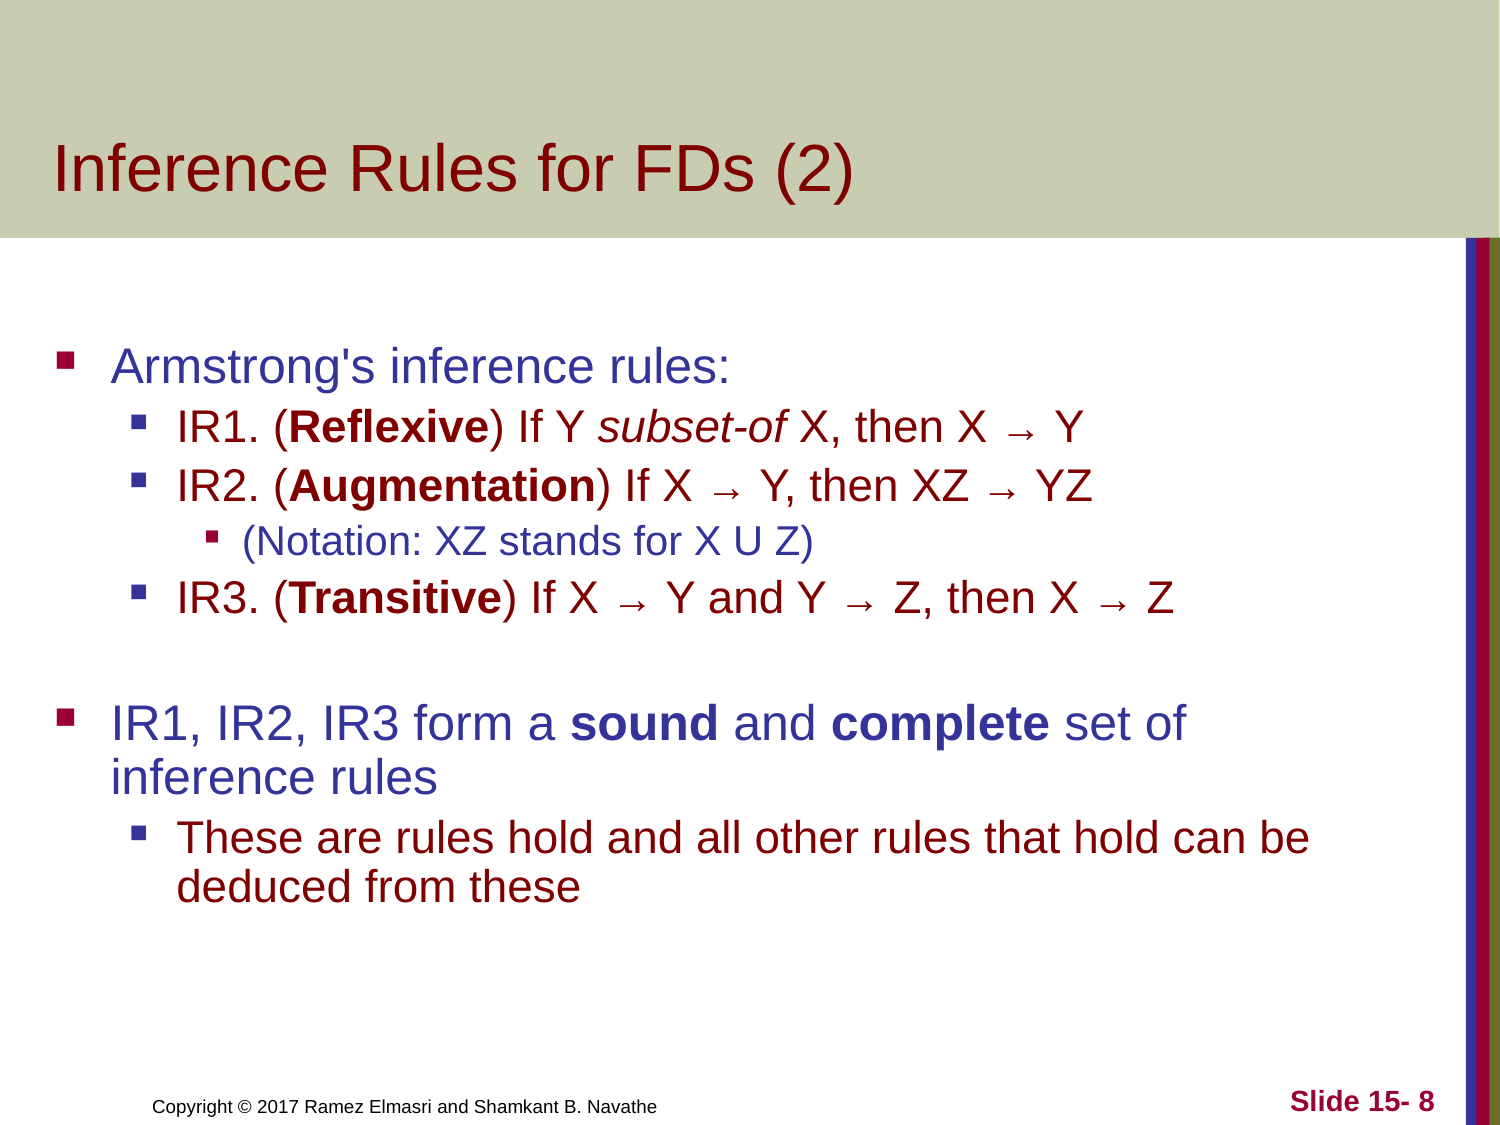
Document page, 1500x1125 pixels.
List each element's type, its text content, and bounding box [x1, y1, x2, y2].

list Armstrong's inference rules: IR1. (Reflexive) If Y subset-of X, then X → Y IR2. (Augmentation) If X → Y, then XZ → YZ (Notation: XZ stands for X U Z) IR3. (Transitive) If X → Y and Y → Z, then X → Z IR1, IR2, IR3 form a sound and complete set of inference rules These are rules hold and all other rules that hold can be deduced from these [39, 262, 1400, 1013]
title Inference Rules for FDs (2) [37, 49, 1317, 213]
slide_number Slide 15- 8 [1137, 1050, 1450, 1125]
